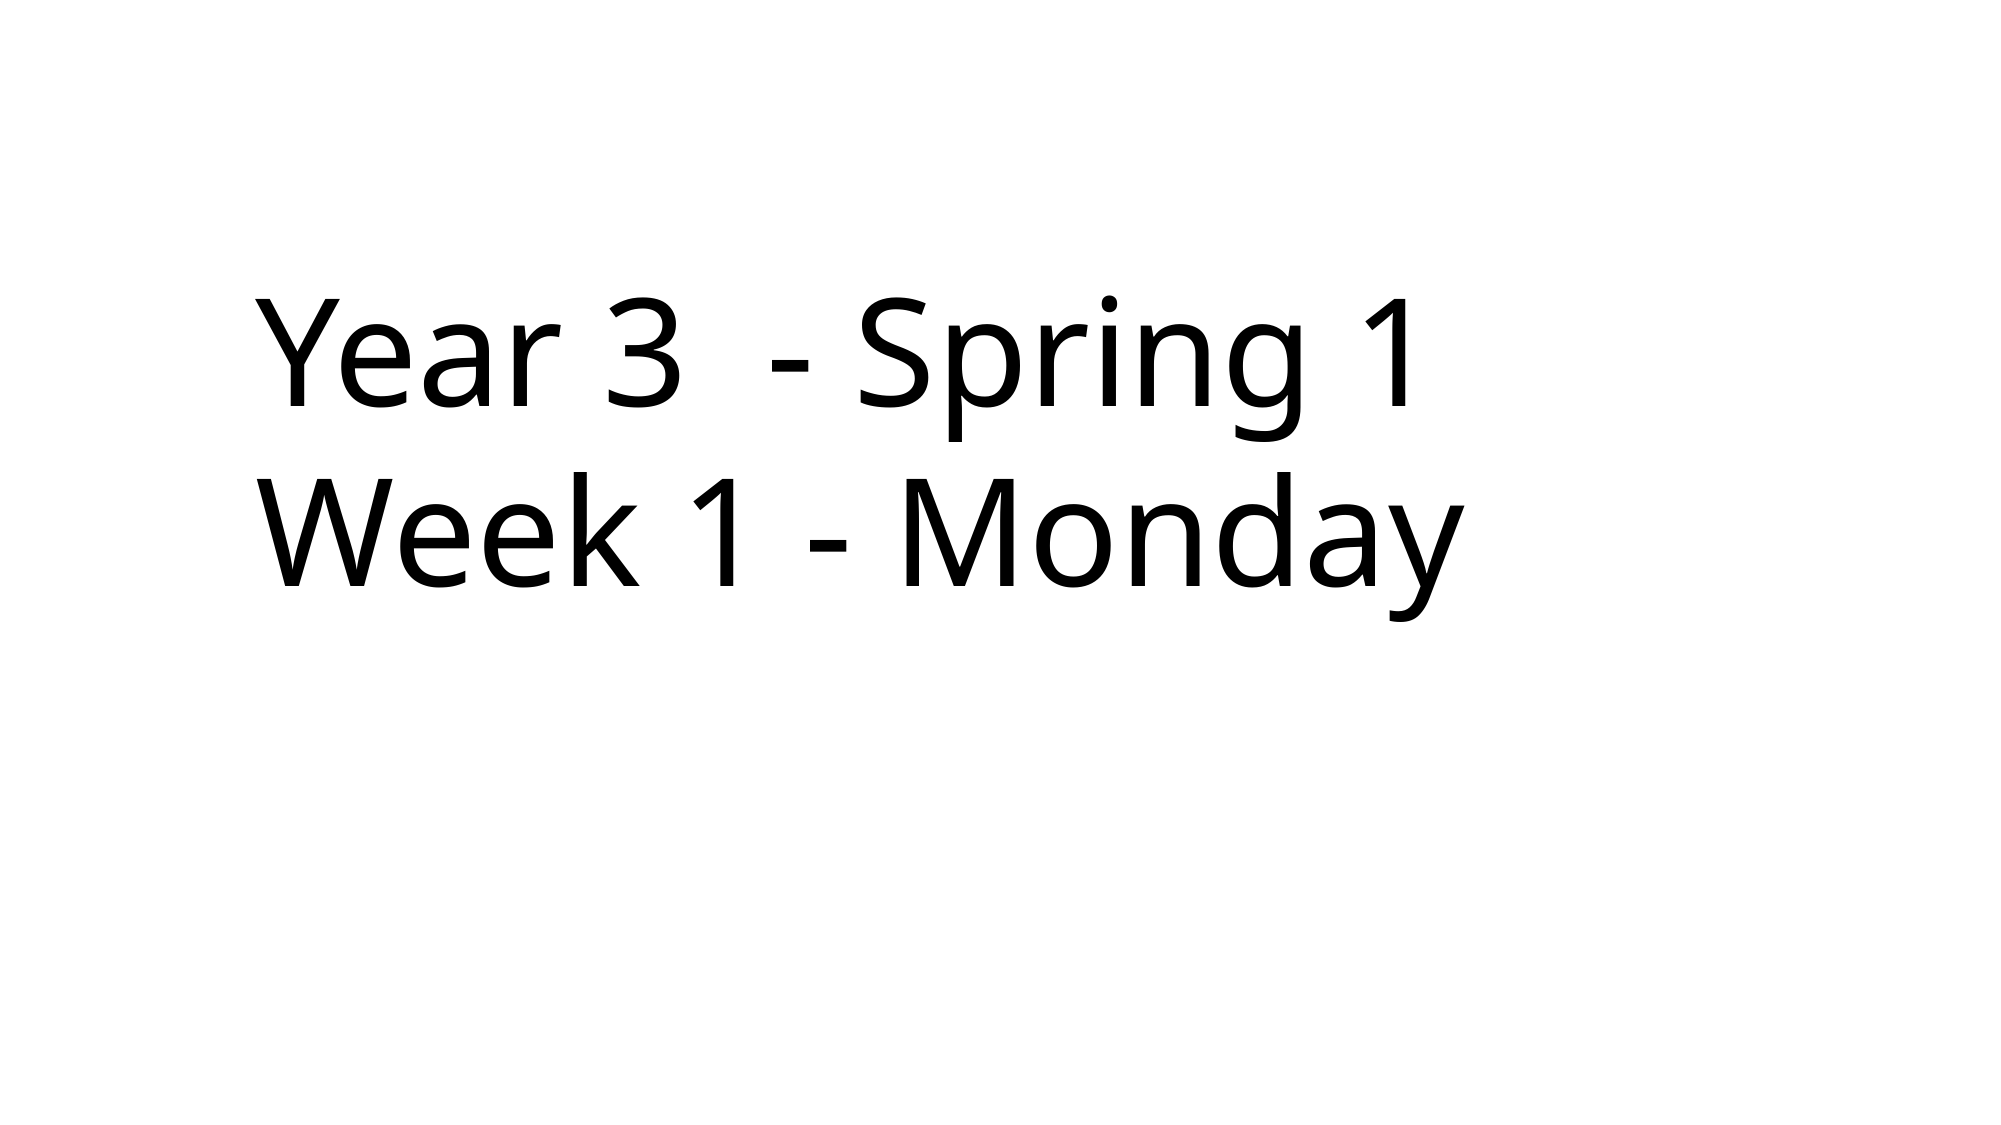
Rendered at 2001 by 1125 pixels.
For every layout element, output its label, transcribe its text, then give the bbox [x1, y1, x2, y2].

text_box Year 3 - Spring 1 Week 1 - Monday [241, 249, 1725, 804]
